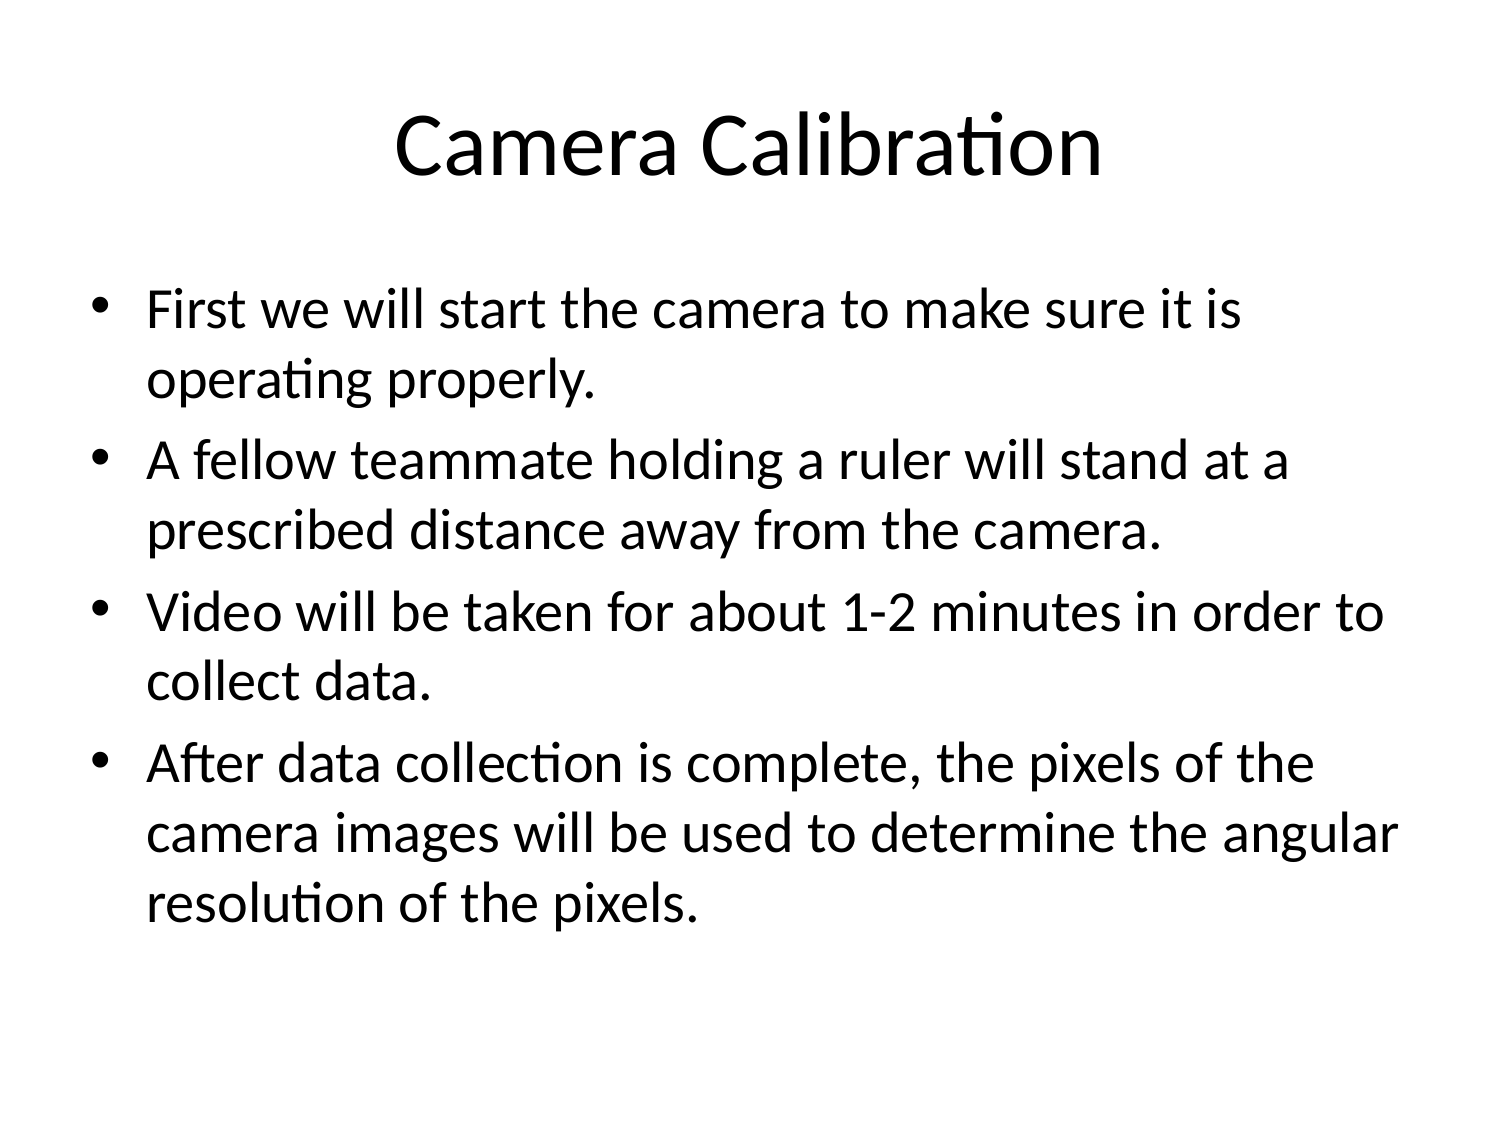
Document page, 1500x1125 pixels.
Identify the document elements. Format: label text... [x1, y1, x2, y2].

title Camera Calibration [75, 45, 1425, 233]
list First we will start the camera to make sure it is operating properly. A fellow teammate holding a ruler will stand at a prescribed distance away from the camera. Video will be taken for about 1-2 minutes in order to collect data. After data collection is complete, the pixels of the camera images will be used to determine the angular resolution of the pixels. [75, 262, 1425, 1005]
